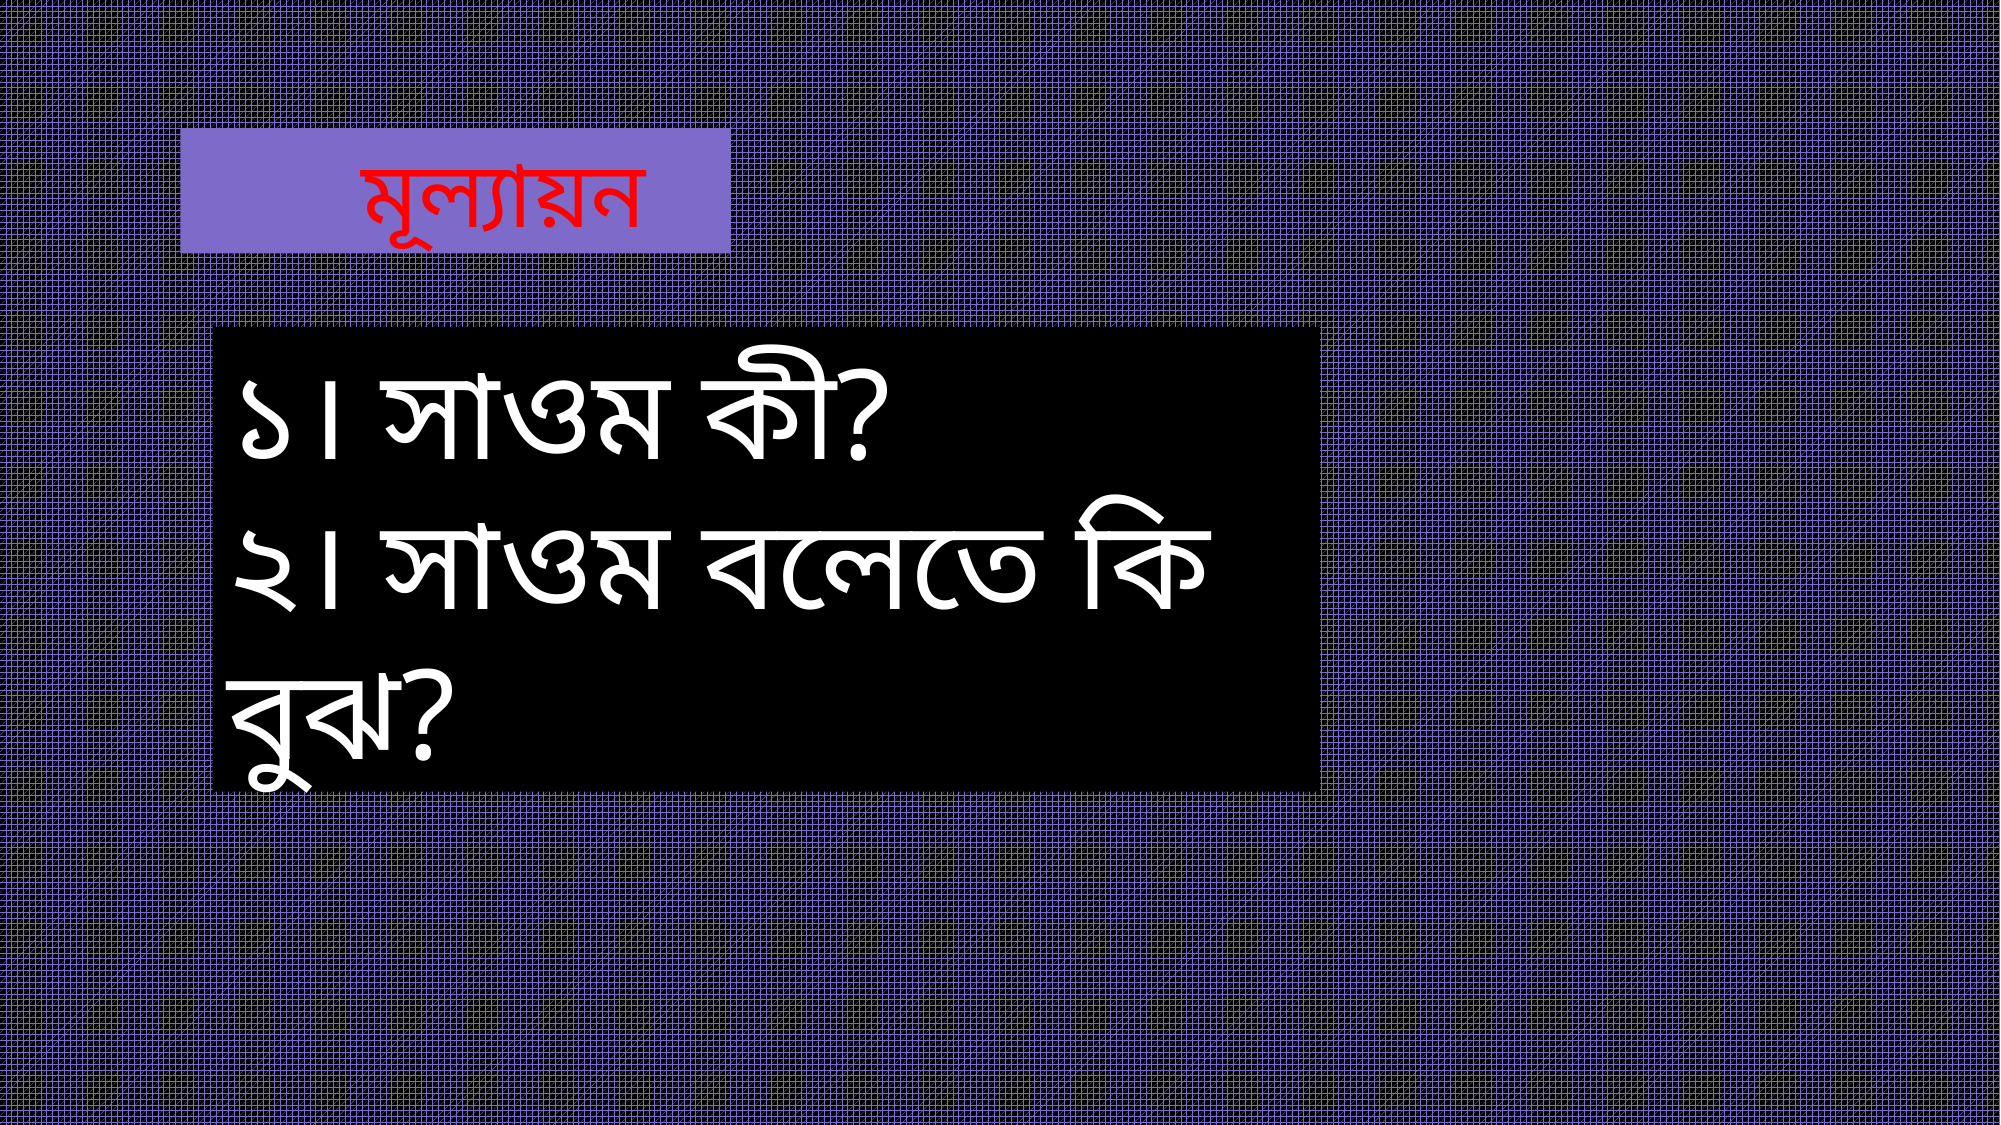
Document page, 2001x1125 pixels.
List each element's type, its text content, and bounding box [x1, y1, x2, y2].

text_box মূল্যায়ন [180, 128, 731, 254]
text_box ১। সাওম কী? ২। সাওম বলেতে কি বুঝ? [212, 326, 1320, 792]
